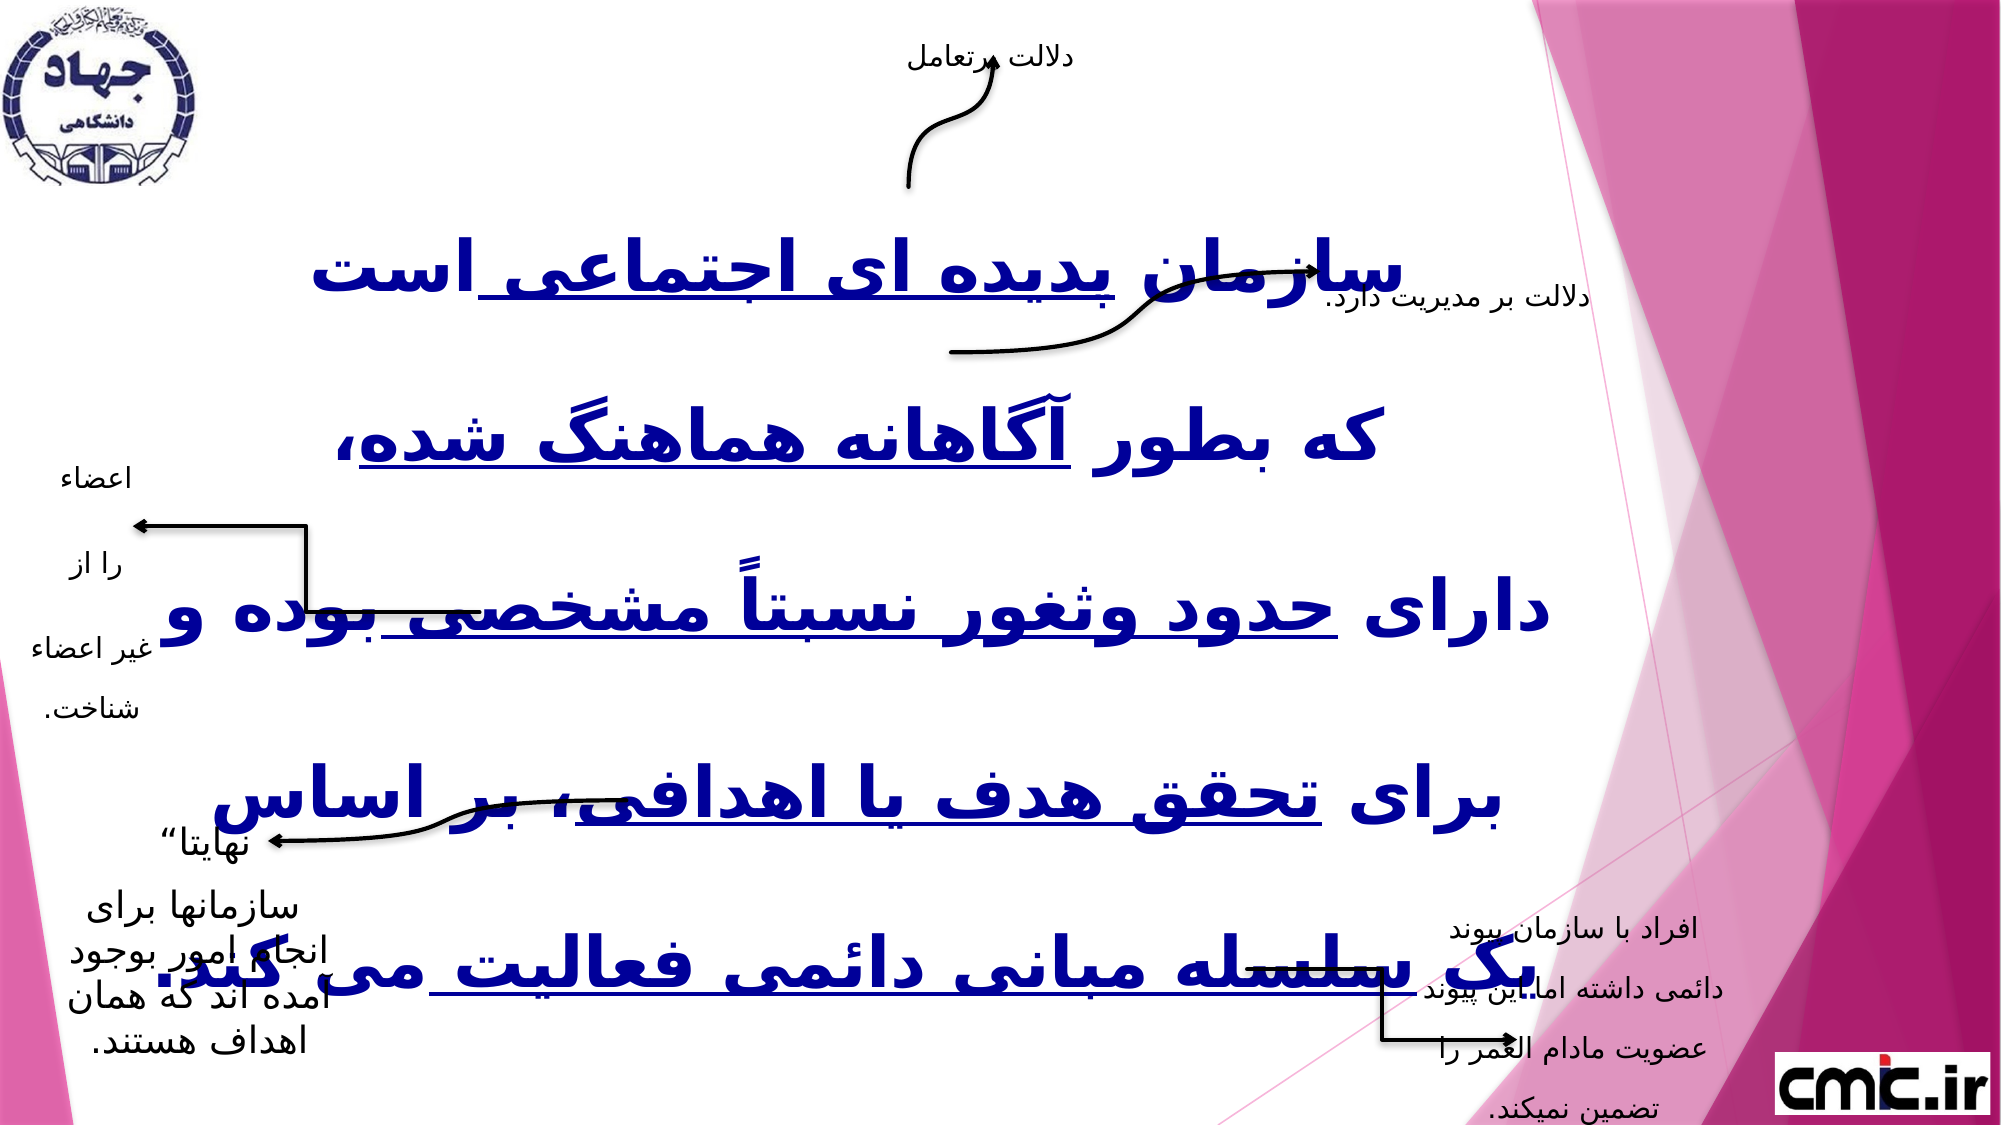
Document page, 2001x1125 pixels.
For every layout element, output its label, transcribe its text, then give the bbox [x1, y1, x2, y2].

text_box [132, 525, 481, 613]
picture [0, 5, 231, 187]
text_box نهایتا“ سازمانها برای انجام امور بوجود آمده اند که همان اهداف هستند. [36, 810, 362, 1069]
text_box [267, 799, 627, 842]
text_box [884, 77, 1018, 164]
list سازمان پدیده ای اجتماعی است که بطور آگاهانه هماهنگ شده، دارای حدود وثغور نسبتاً مشخصی بوده و برای تحقق هدف یا اهدافی، بر اساس یک سلسله مبانی دائمی فعالیت می کند. [71, 127, 1621, 1020]
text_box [1246, 968, 1518, 1041]
text_box افراد با سازمان پیوند دائمی داشته اما این پیوند عضویت مادام العمر را تضمین نمیکند. [1400, 896, 1748, 1125]
text_box اعضاء را از غیر اعضاء شناخت. [0, 445, 200, 751]
picture [1774, 1051, 1991, 1116]
text_box دلالت بر مدیریت دارد. [1192, 263, 1606, 339]
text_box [950, 270, 1321, 353]
text_box دلالت برتعامل [858, 23, 1090, 99]
